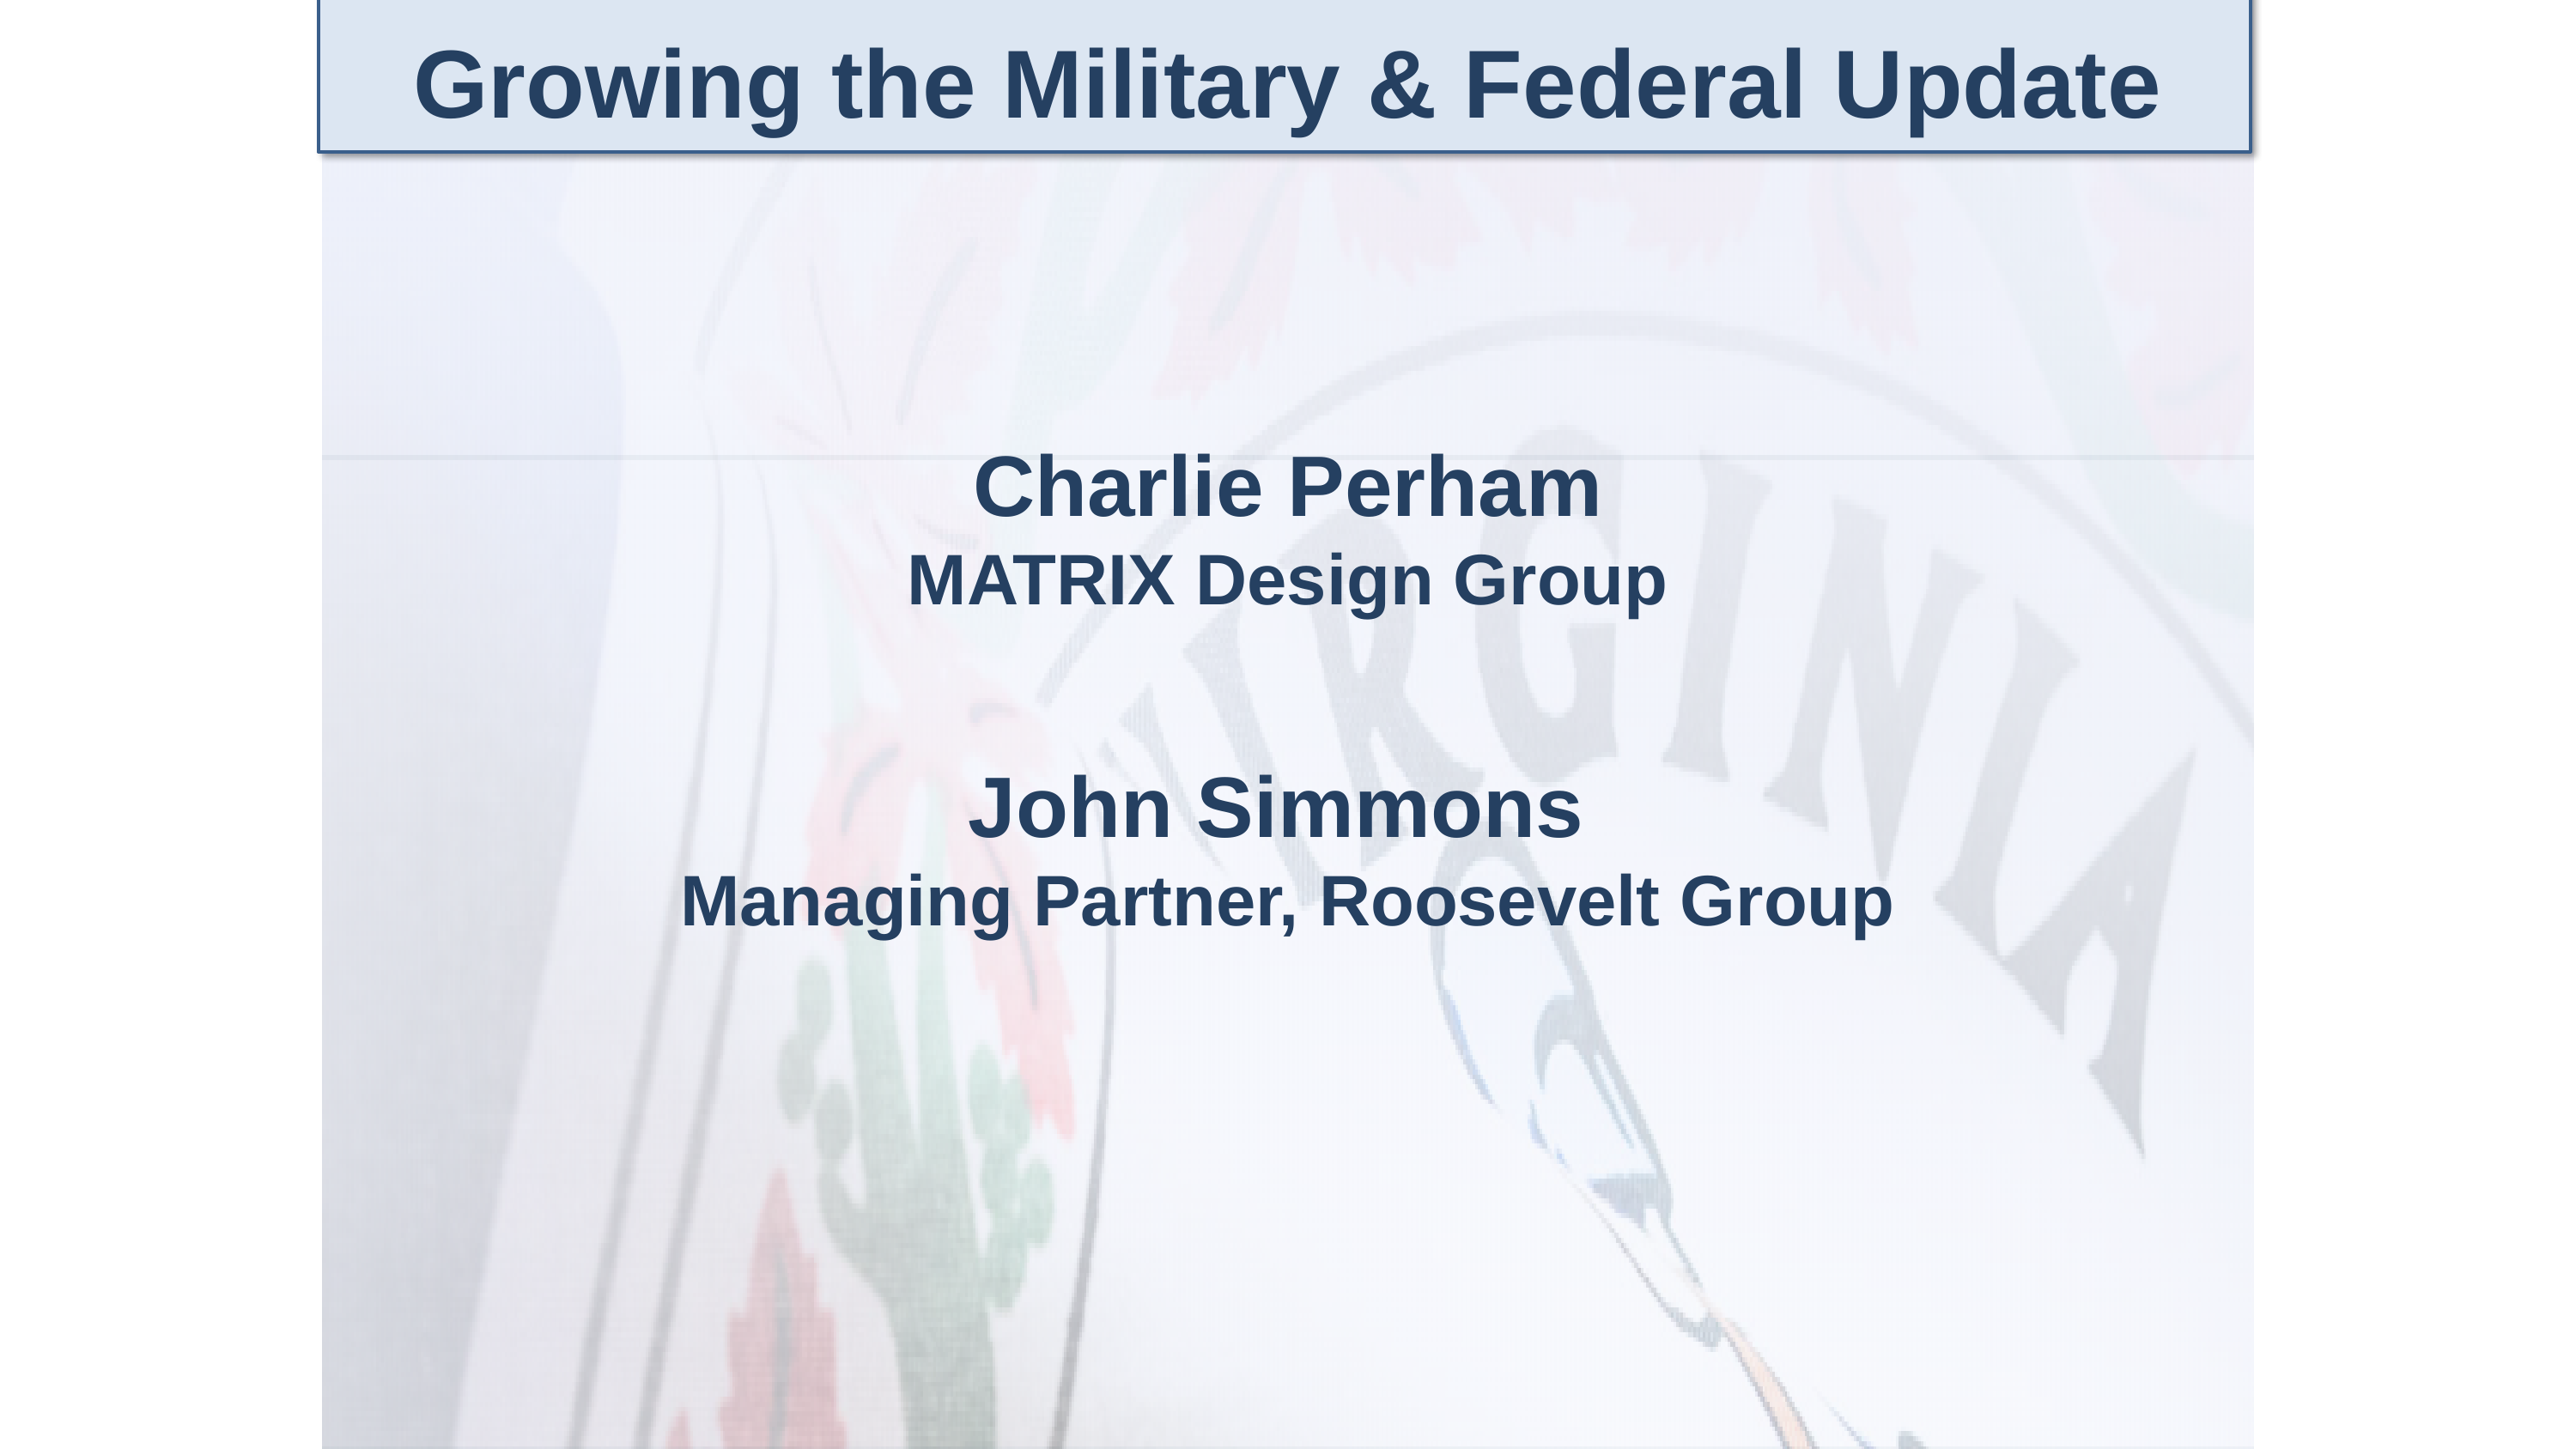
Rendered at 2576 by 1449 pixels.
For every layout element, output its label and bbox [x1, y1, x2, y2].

picture [321, 0, 2255, 1449]
